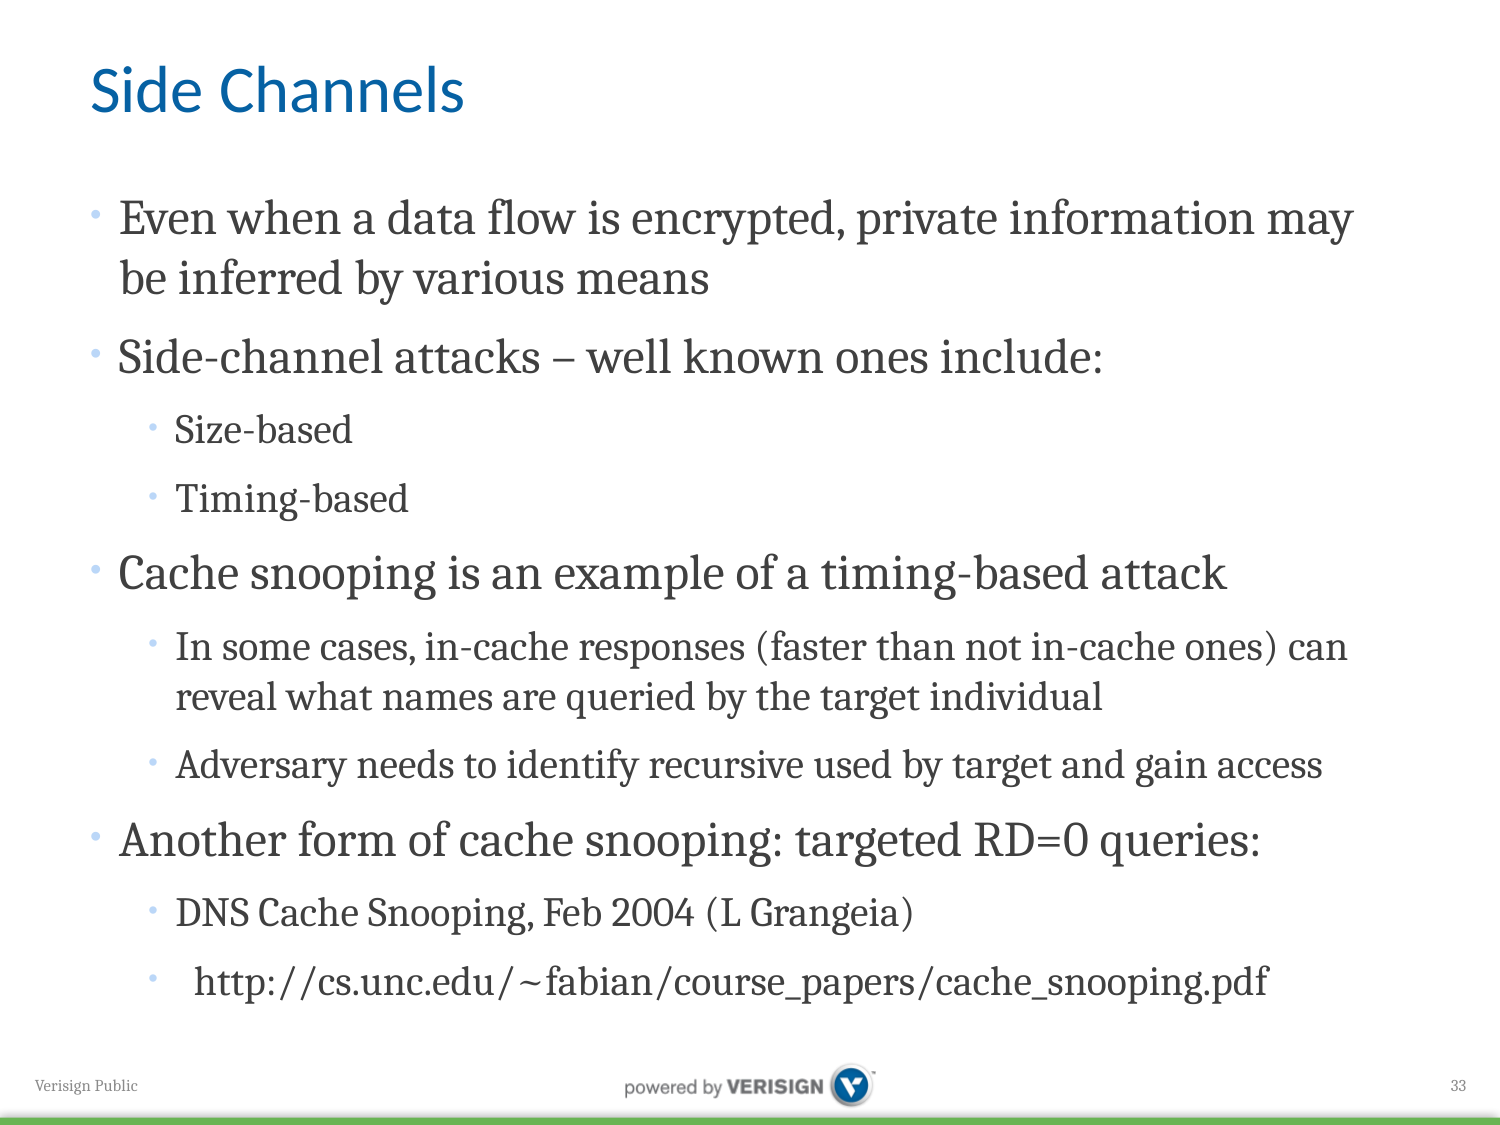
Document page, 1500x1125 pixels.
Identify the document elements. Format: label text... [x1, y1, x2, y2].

title Side Channels [75, 40, 1425, 132]
list Even when a data flow is encrypted, private information may be inferred by various means Side-channel attacks – well known ones include: Size-based Timing-based Cache snooping is an example of a timing-based attack In some cases, in-cache responses (faster than not in-cache ones) can reveal what names are queried by the target individual Adversary needs to identify recursive used by target and gain access Another form of cache snooping: targeted RD=0 queries: DNS Cache Snooping, Feb 2004 (L Grangeia) http://cs.unc.edu/~fabian/course_papers/cache_snooping.pdf [75, 176, 1425, 1040]
slide_number 33 [1422, 1072, 1482, 1098]
picture [622, 1058, 878, 1112]
